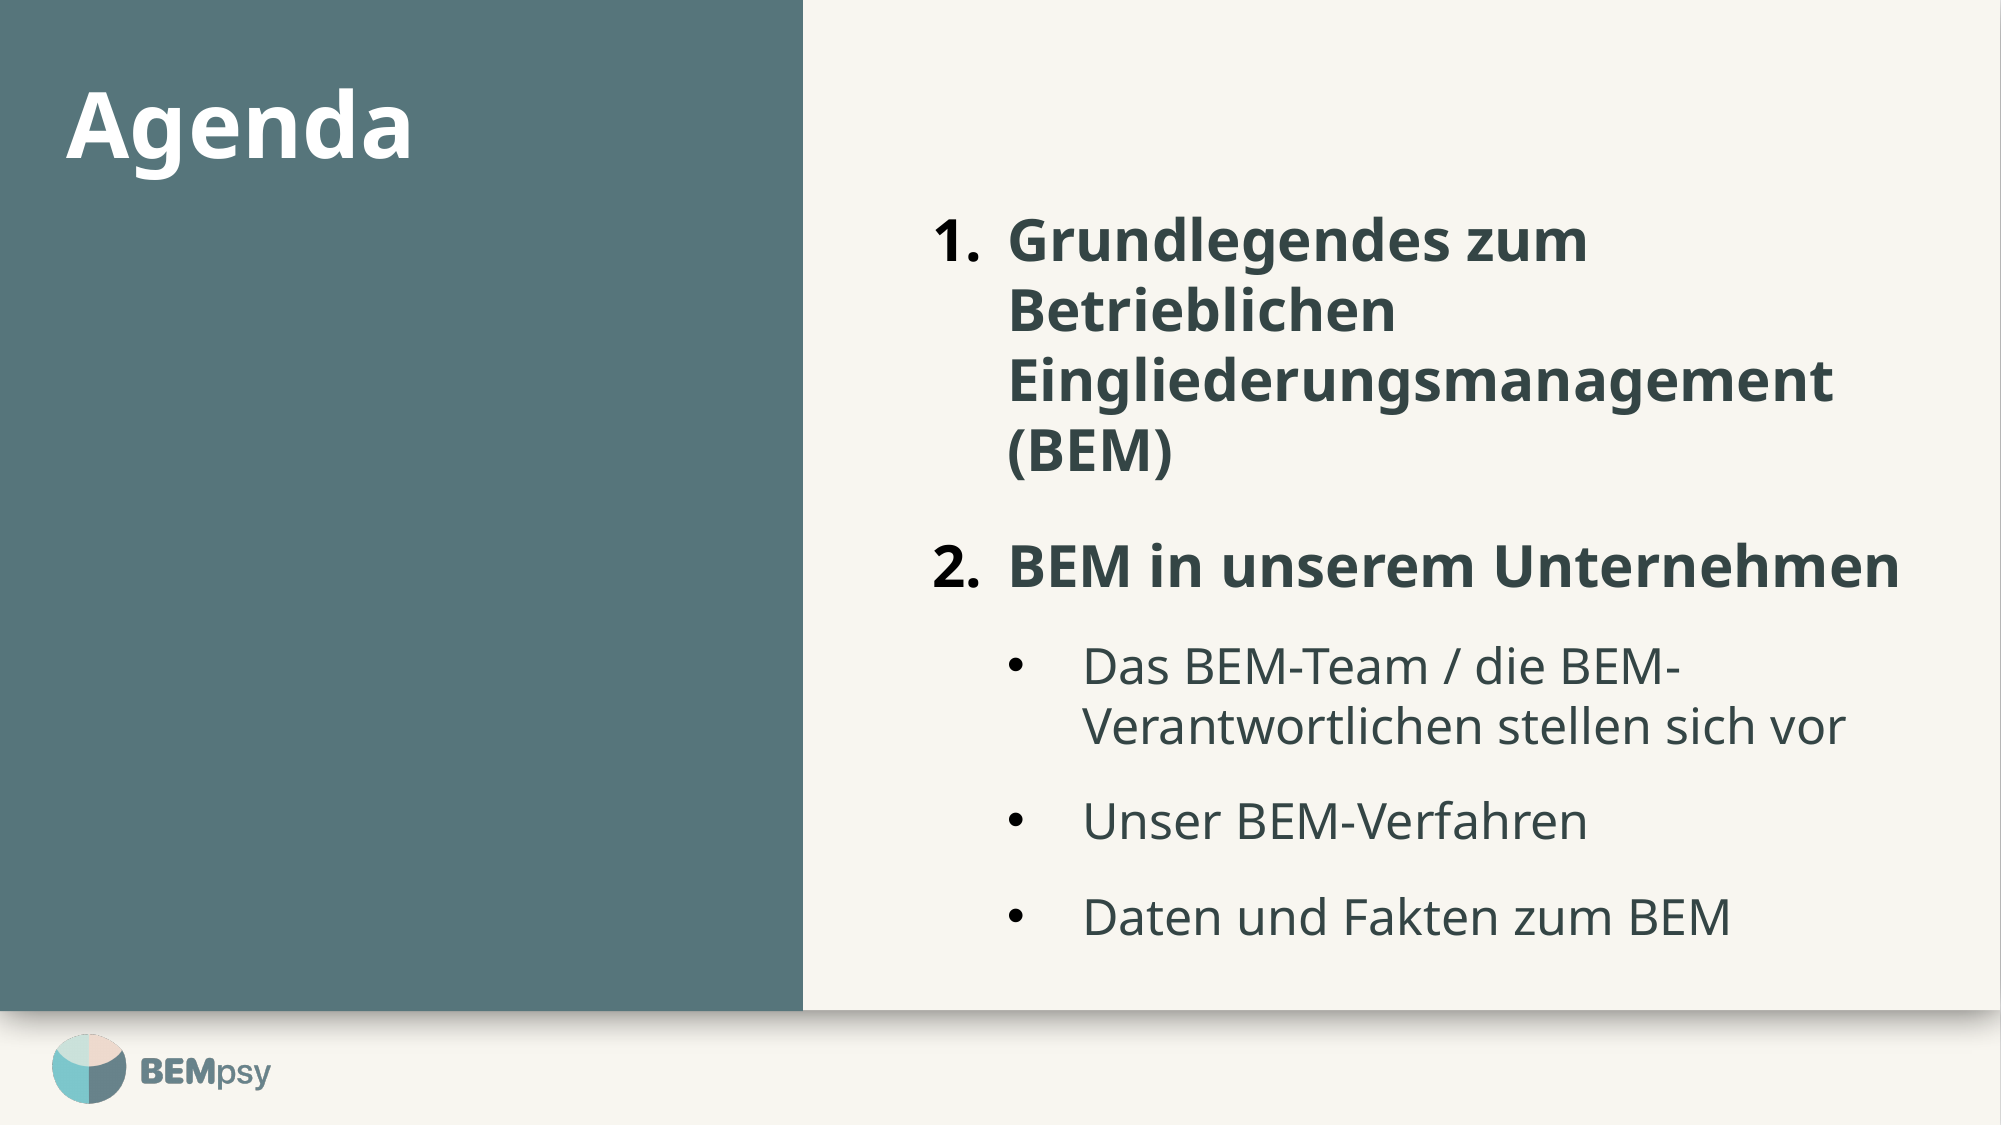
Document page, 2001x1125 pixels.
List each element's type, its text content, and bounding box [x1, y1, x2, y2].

text_box Grundlegendes zum Betrieblichen Eingliederungsmanagement (BEM) BEM in unserem Unternehmen Das BEM-Team / die BEM-Verantwortlichen stellen sich vor Unser BEM-Verfahren Daten und Fakten zum BEM [917, 196, 1934, 988]
text_box [0, 0, 805, 1013]
picture [32, 1019, 284, 1115]
title Agenda [66, 42, 729, 216]
